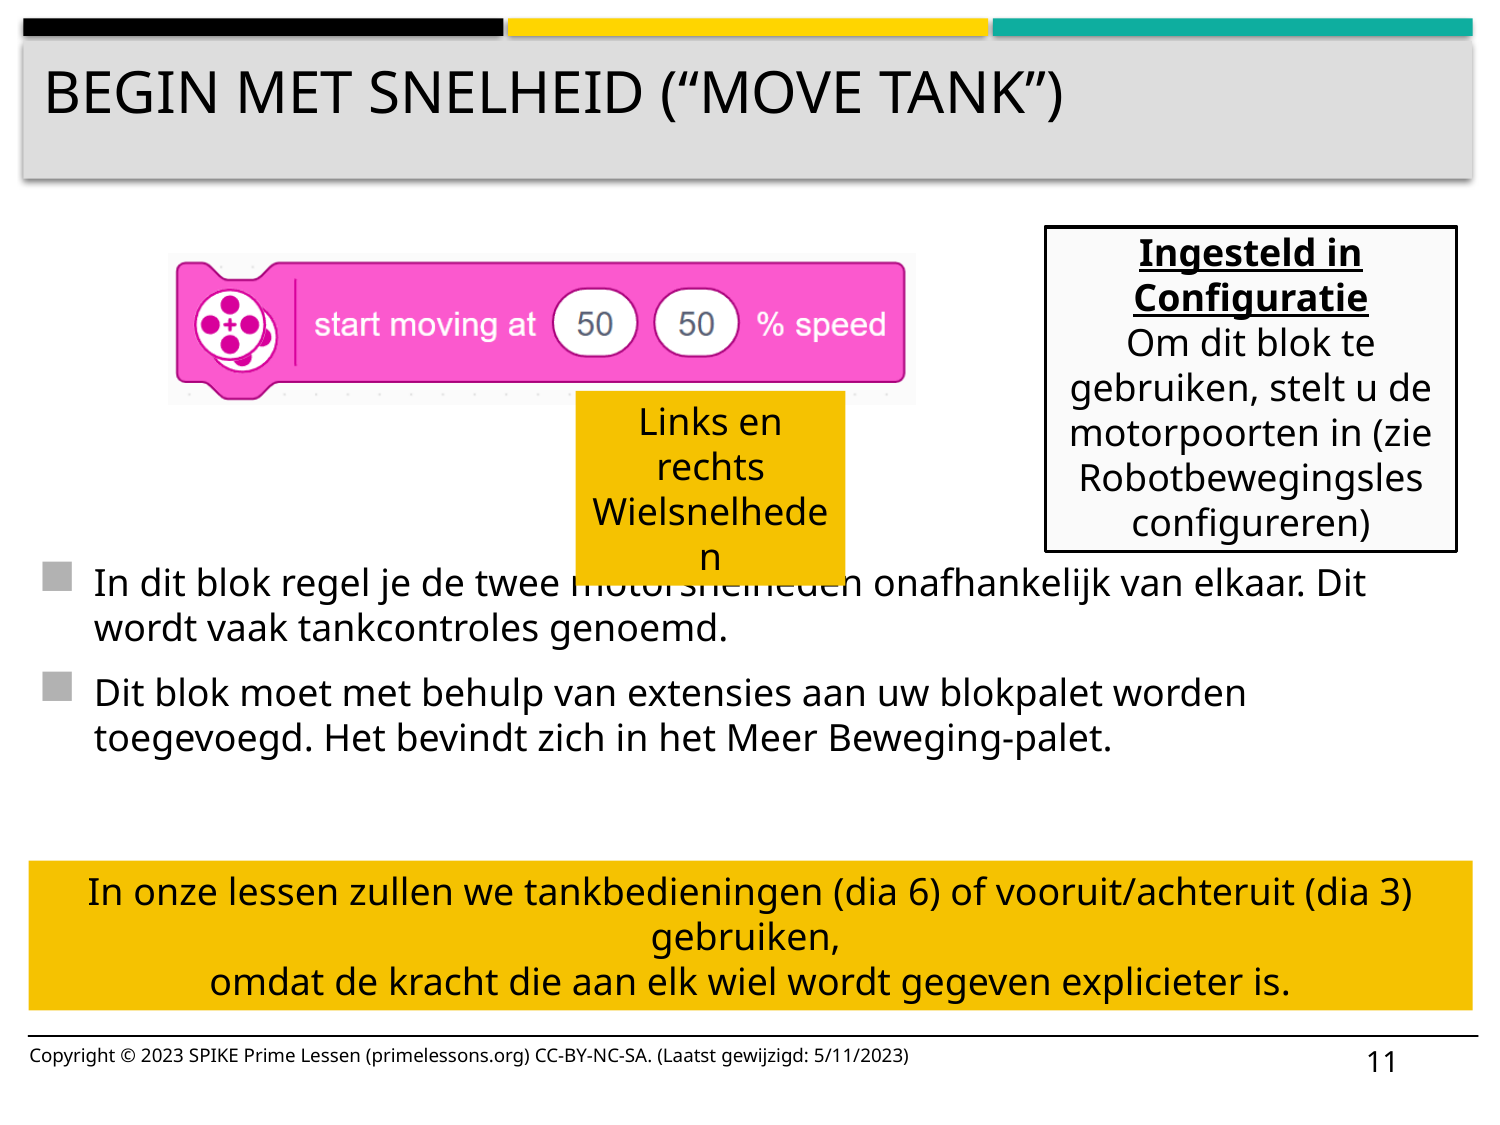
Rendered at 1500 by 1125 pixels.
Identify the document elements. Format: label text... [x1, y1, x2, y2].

picture [168, 252, 917, 405]
list In dit blok regel je de twee motorsnelheden onafhankelijk van elkaar. Dit wordt vaak tankcontroles genoemd. Dit blok moet met behulp van extensies aan uw blokpalet worden toegevoegd. Het bevindt zich in het Meer Beweging-palet. [28, 551, 1457, 852]
text_box Ingesteld in Configuratie Om dit blok te gebruiken, stelt u de motorpoorten in (zie Robotbewegingsles configureren) [1044, 225, 1458, 553]
text_box In onze lessen zullen we tankbedieningen (dia 6) of vooruit/achteruit (dia 3) gebruiken, omdat de kracht die aan elk wiel wordt gegeven explicieter is. [28, 860, 1473, 1011]
text_box Links en rechts Wielsnelheden [575, 414, 846, 586]
footer Copyright © 2023 SPIKE Prime Lessen (primelessons.org) CC-BY-NC-SA. (Laatst gewijzigd: 5/11/2023) [14, 1036, 1500, 1097]
title Begin met snelheid (“Move Tank”) [28, 48, 1464, 172]
